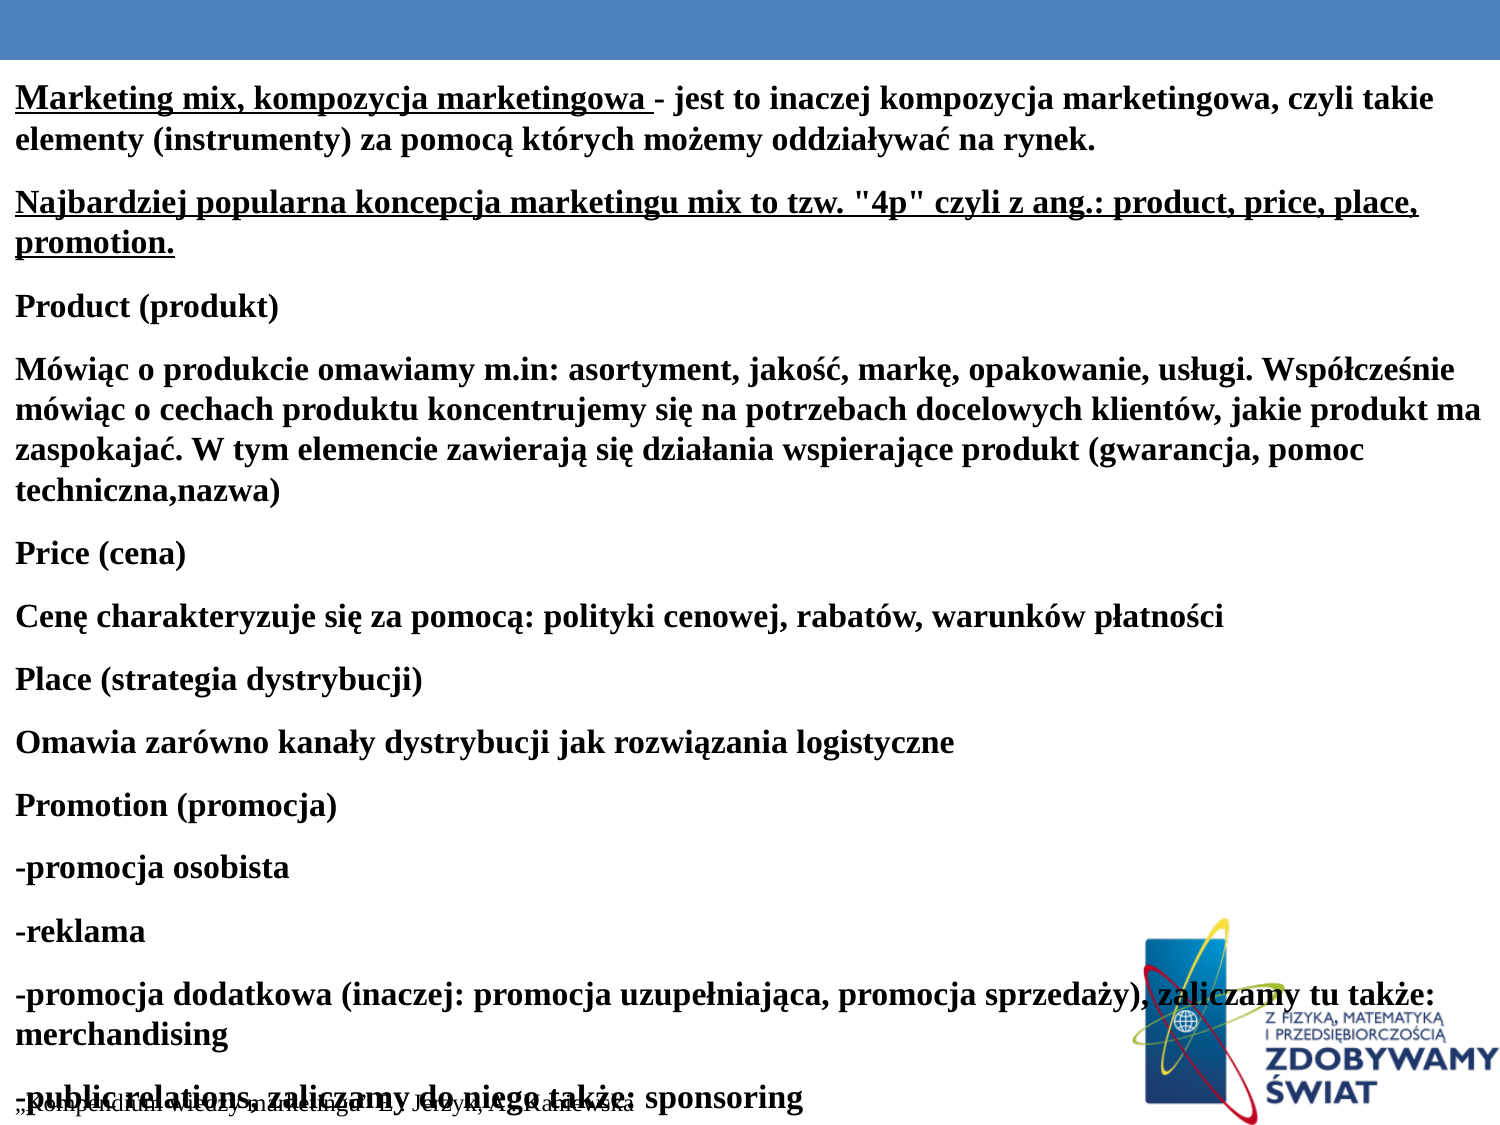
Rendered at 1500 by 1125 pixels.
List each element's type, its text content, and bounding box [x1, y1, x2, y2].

list Marketing mix, kompozycja marketingowa - jest to inaczej kompozycja marketingowa, czyli takie elementy (instrumenty) za pomocą których możemy oddziaływać na rynek. Najbardziej popularna koncepcja marketingu mix to tzw. "4p" czyli z ang.: product, price, place, promotion. Product (produkt) Mówiąc o produkcie omawiamy m.in: asortyment, jakość, markę, opakowanie, usługi. Współcześnie mówiąc o cechach produktu koncentrujemy się na potrzebach docelowych klientów, jakie produkt ma zaspokajać. W tym elemencie zawierają się działania wspierające produkt (gwarancja, pomoc techniczna,nazwa) Price (cena) Cenę charakteryzuje się za pomocą: polityki cenowej, rabatów, warunków płatności Place (strategia dystrybucji) Omawia zarówno kanały dystrybucji jak rozwiązania logistyczne Promotion (promocja) -promocja osobista -reklama -promocja dodatkowa (inaczej: promocja uzupełniająca, promocja sprzedaży), zaliczamy tu także: merchandising -public relations, zaliczamy do niego także: sponsoring [0, 0, 1500, 1125]
text_box „Kompendium wiedzy marketingu” E . Jerzyk, A . Kaniewska [0, 1079, 939, 1125]
